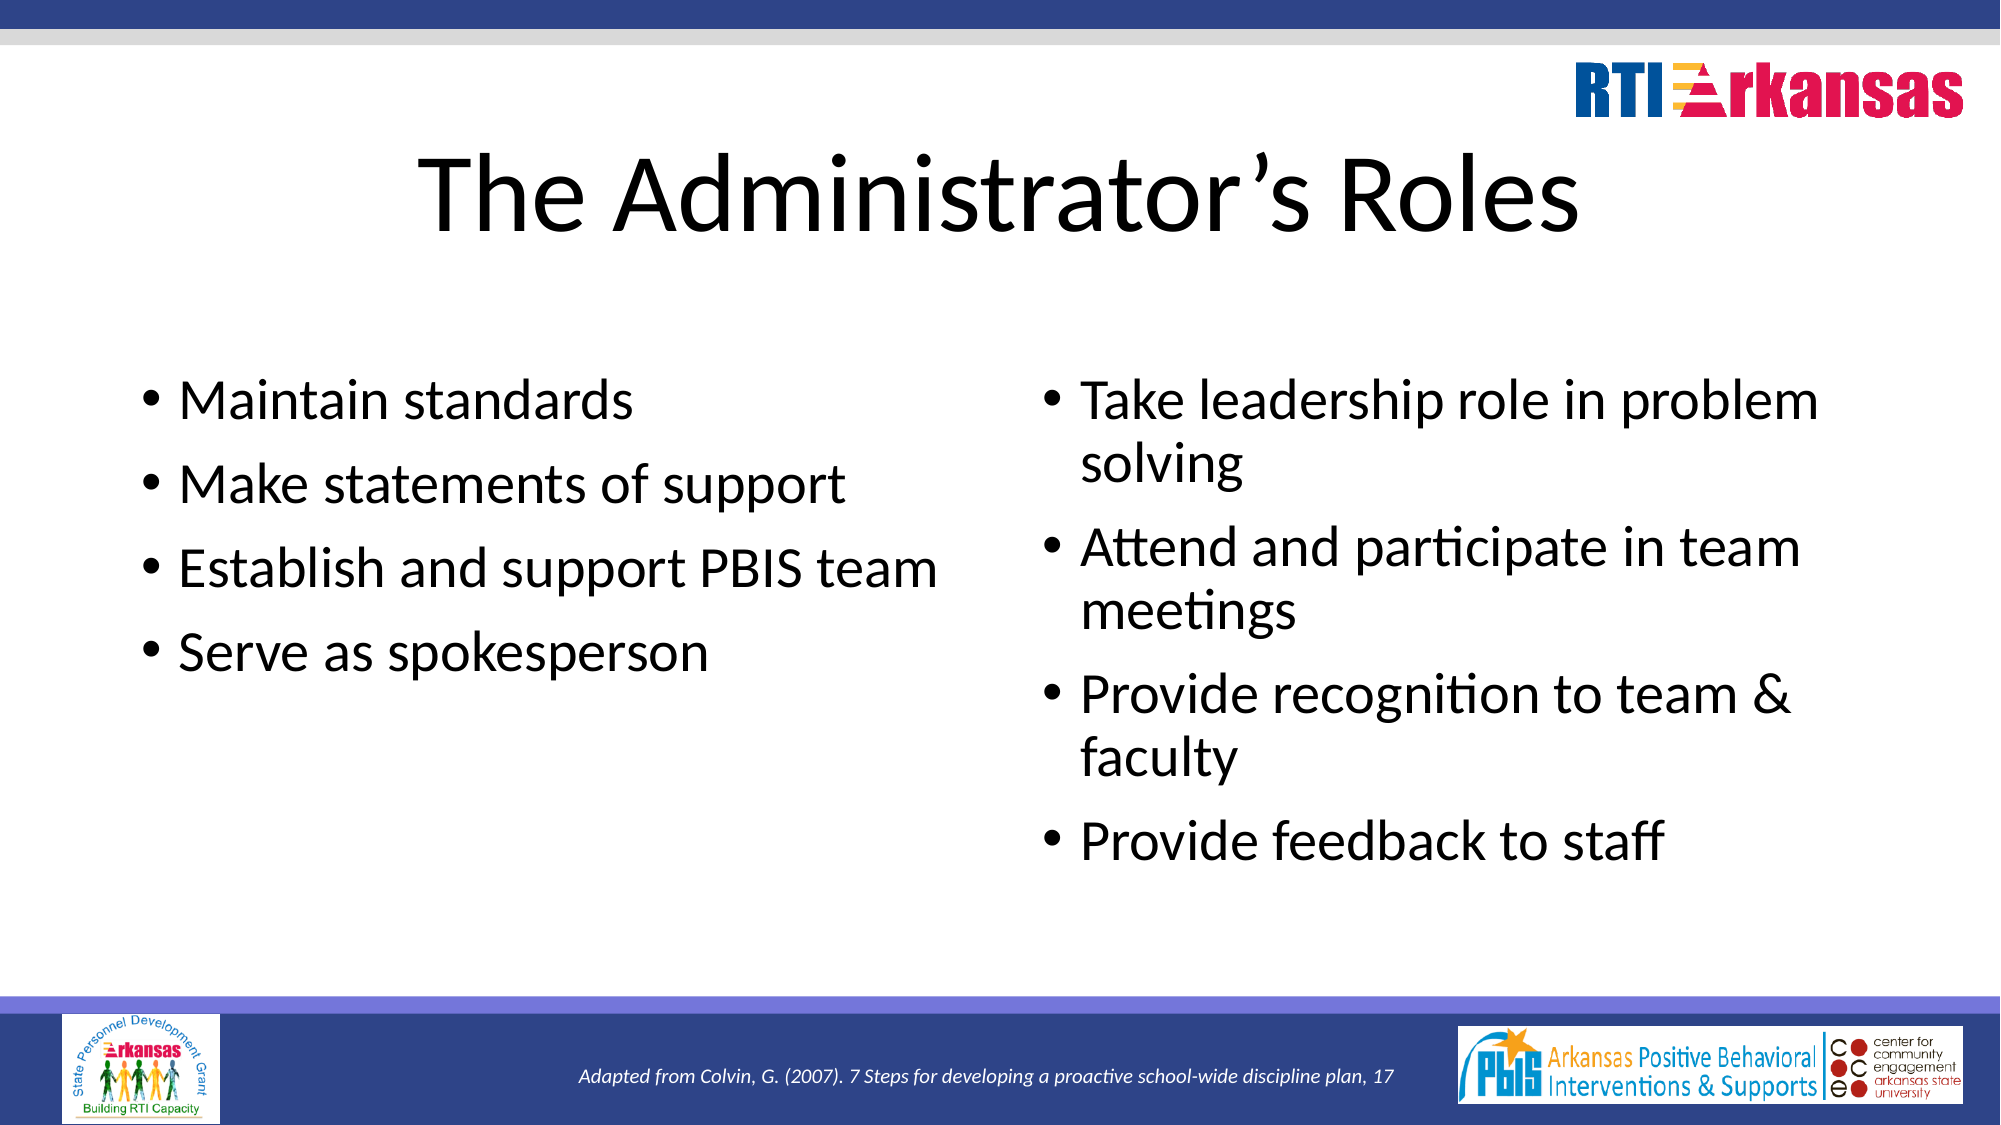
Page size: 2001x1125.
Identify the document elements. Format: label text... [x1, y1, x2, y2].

picture [1573, 55, 1964, 115]
list Maintain standards Make statements of support Establish and support PBIS team Serve as spokesperson [126, 362, 1002, 884]
text_box Adapted from Colvin, G. (2007). 7 Steps for developing a proactive school-wide discipline plan, 17 [564, 1055, 1436, 1096]
title The Administrator’s Roles [0, 115, 2000, 264]
picture [62, 1013, 220, 1124]
list Take leadership role in problem solving Attend and participate in team meetings Provide recognition to team & faculty Provide feedback to staff [1028, 362, 1903, 884]
picture [1458, 1025, 1964, 1104]
